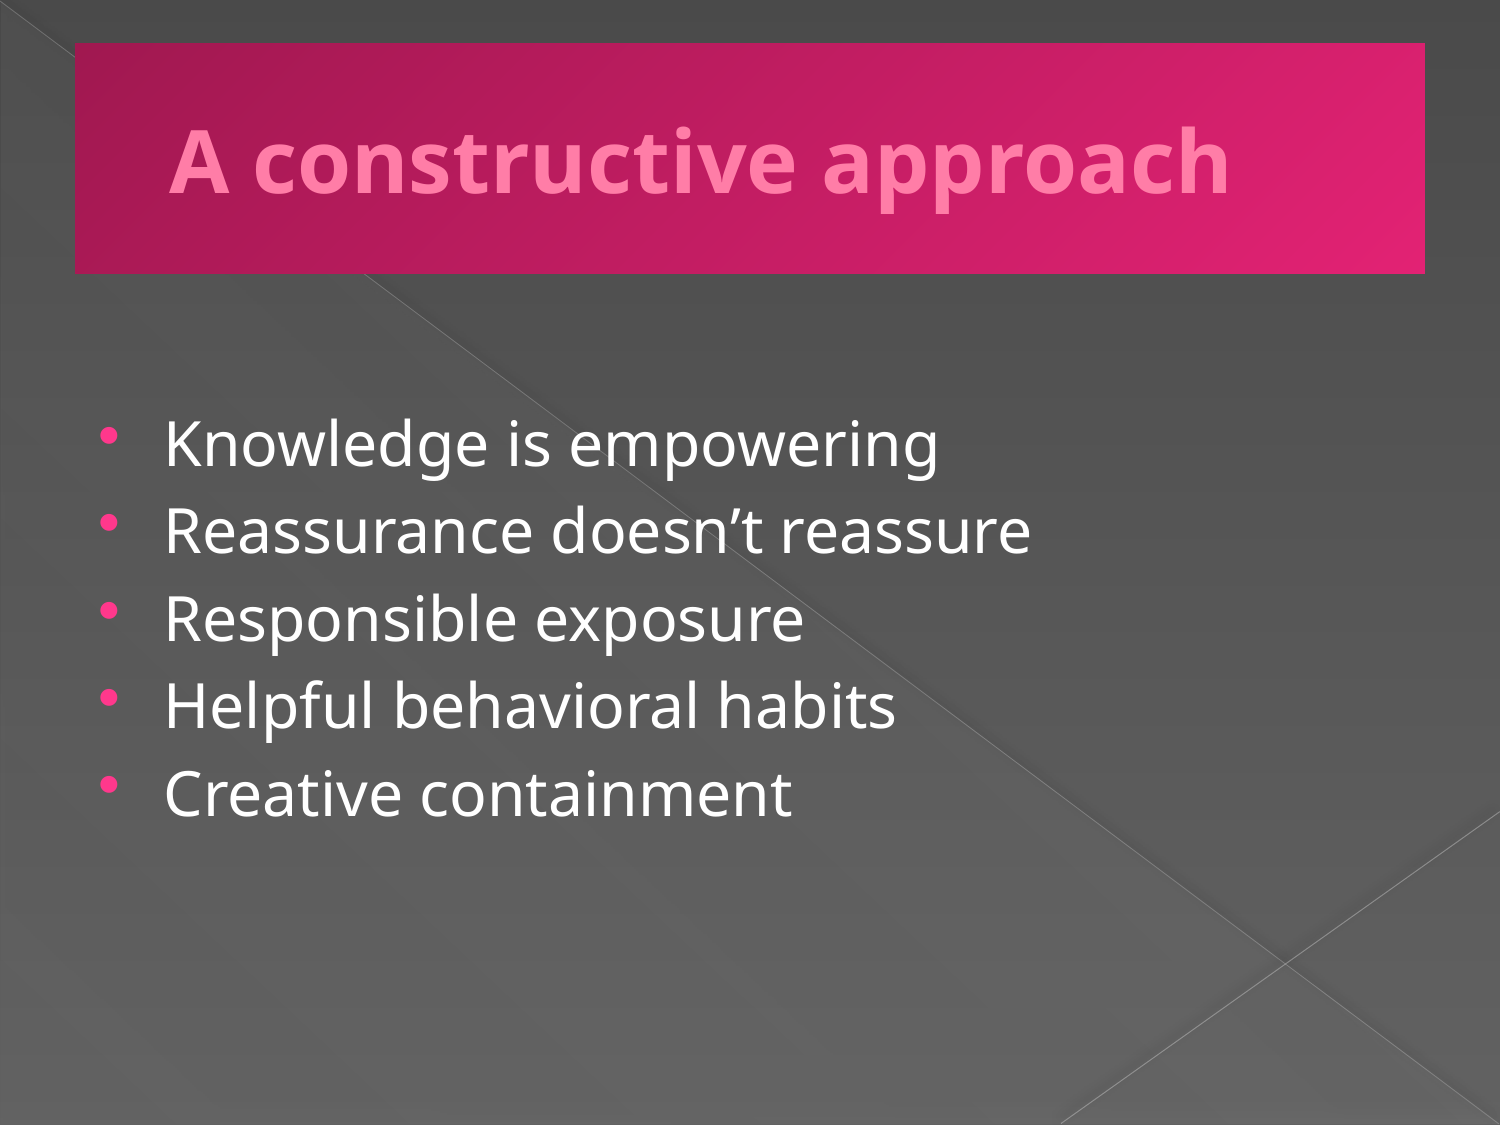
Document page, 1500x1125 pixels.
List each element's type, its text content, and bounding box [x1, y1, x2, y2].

list Knowledge is empowering Reassurance doesn’t reassure Responsible exposure Helpful behavioral habits Creative containment [74, 308, 1426, 1060]
title A constructive approach [75, 43, 1425, 274]
